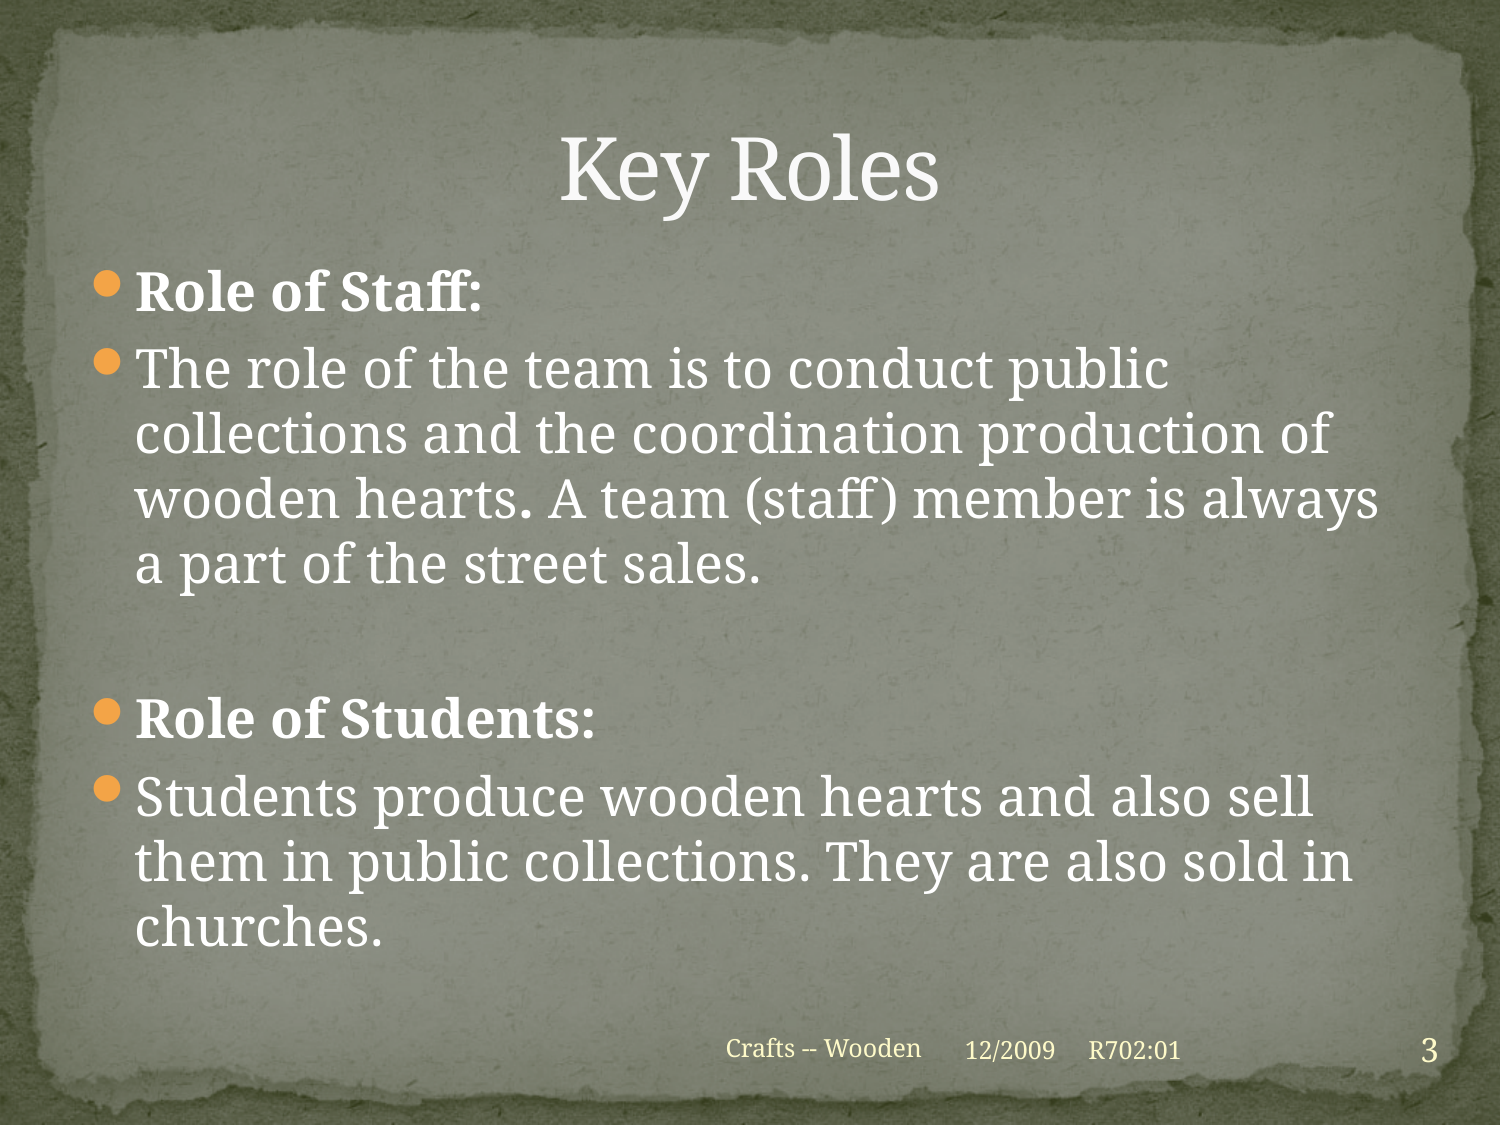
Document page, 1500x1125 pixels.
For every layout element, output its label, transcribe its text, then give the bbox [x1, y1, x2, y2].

slide_number 12/2009 R702:01 [950, 1017, 1375, 1081]
slide_number 3 [1379, 1014, 1480, 1089]
title Key Roles [74, 24, 1425, 225]
list Role of Staff: The role of the team is to conduct public collections and the coordination production of wooden hearts. A team (staff) member is always a part of the street sales. Role of Students: Students produce wooden hearts and also sell them in public collections. They are also sold in churches. [75, 249, 1425, 1000]
footer Crafts -- Wooden [350, 1017, 938, 1081]
